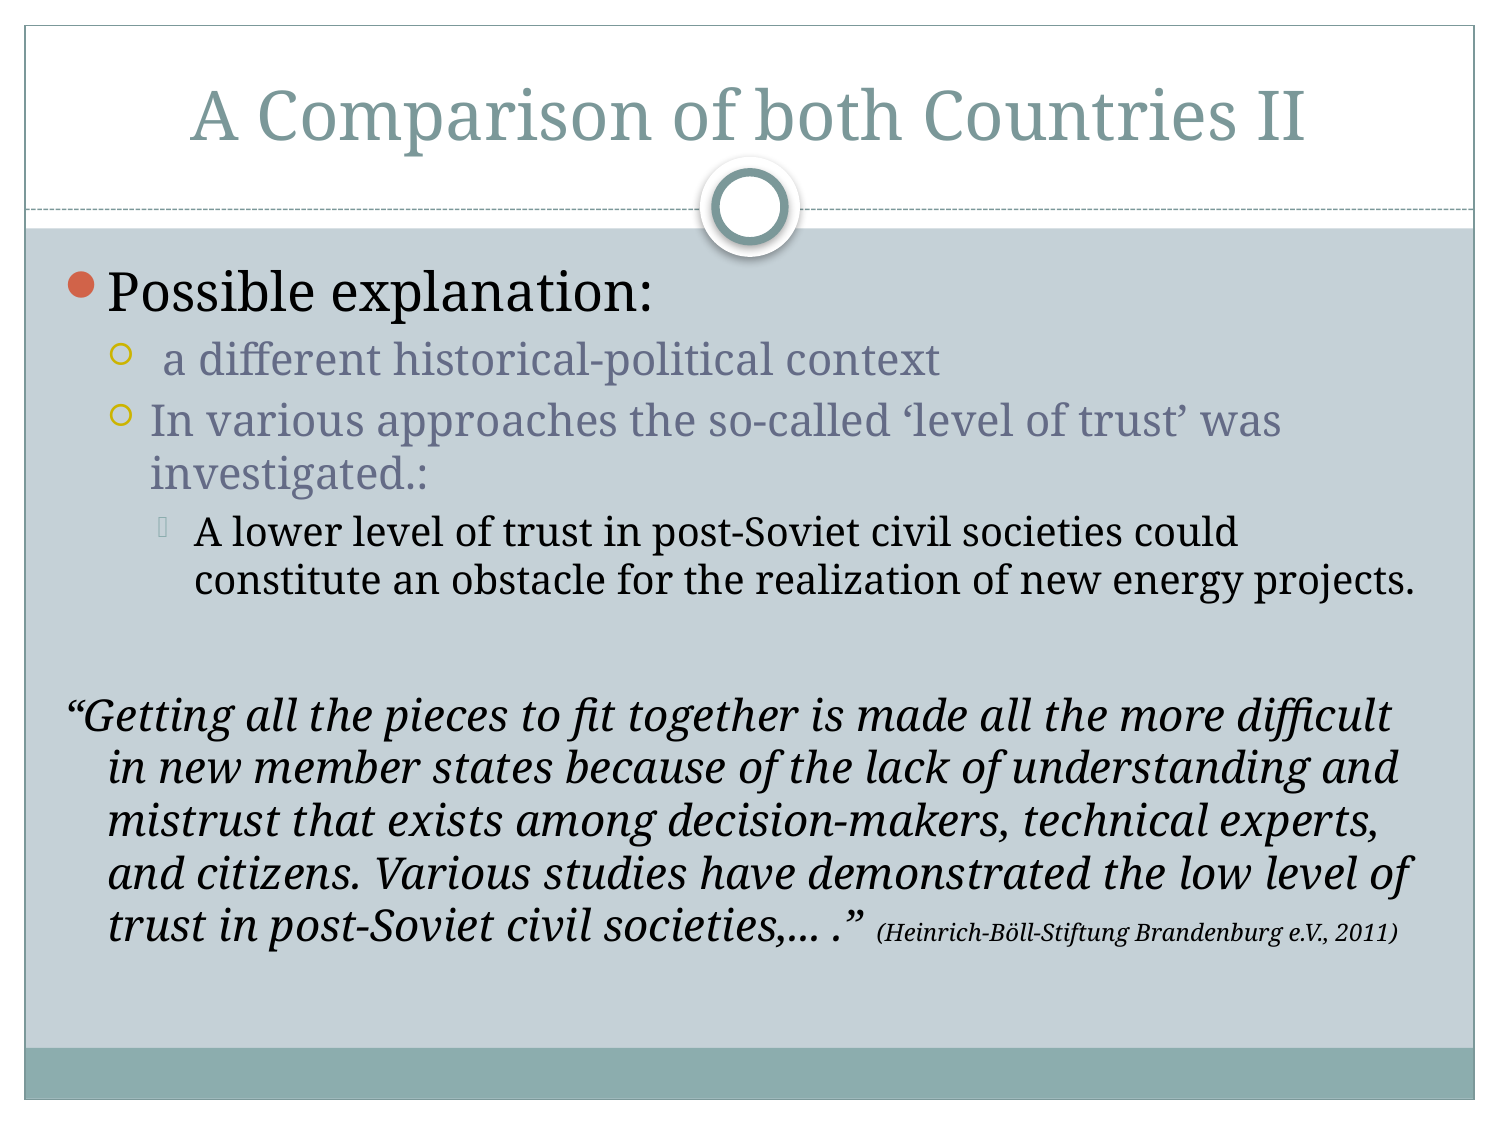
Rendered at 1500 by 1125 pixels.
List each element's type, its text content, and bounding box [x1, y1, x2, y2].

title A Comparison of both Countries II [49, 37, 1450, 162]
list Possible explanation: a different historical-political context In various approaches the so-called ‘level of trust’ was investigated.: A lower level of trust in post-Soviet civil societies could constitute an obstacle for the realization of new energy projects. “Getting all the pieces to fit together is made all the more difficult in new member states because of the lack of understanding and mistrust that exists among decision-makers, technical experts, and citizens. Various studies have demonstrated the low level of trust in post-Soviet civil societies,... .” (Heinrich-Böll-Stiftung Brandenburg e.V., 2011) [49, 250, 1445, 1024]
